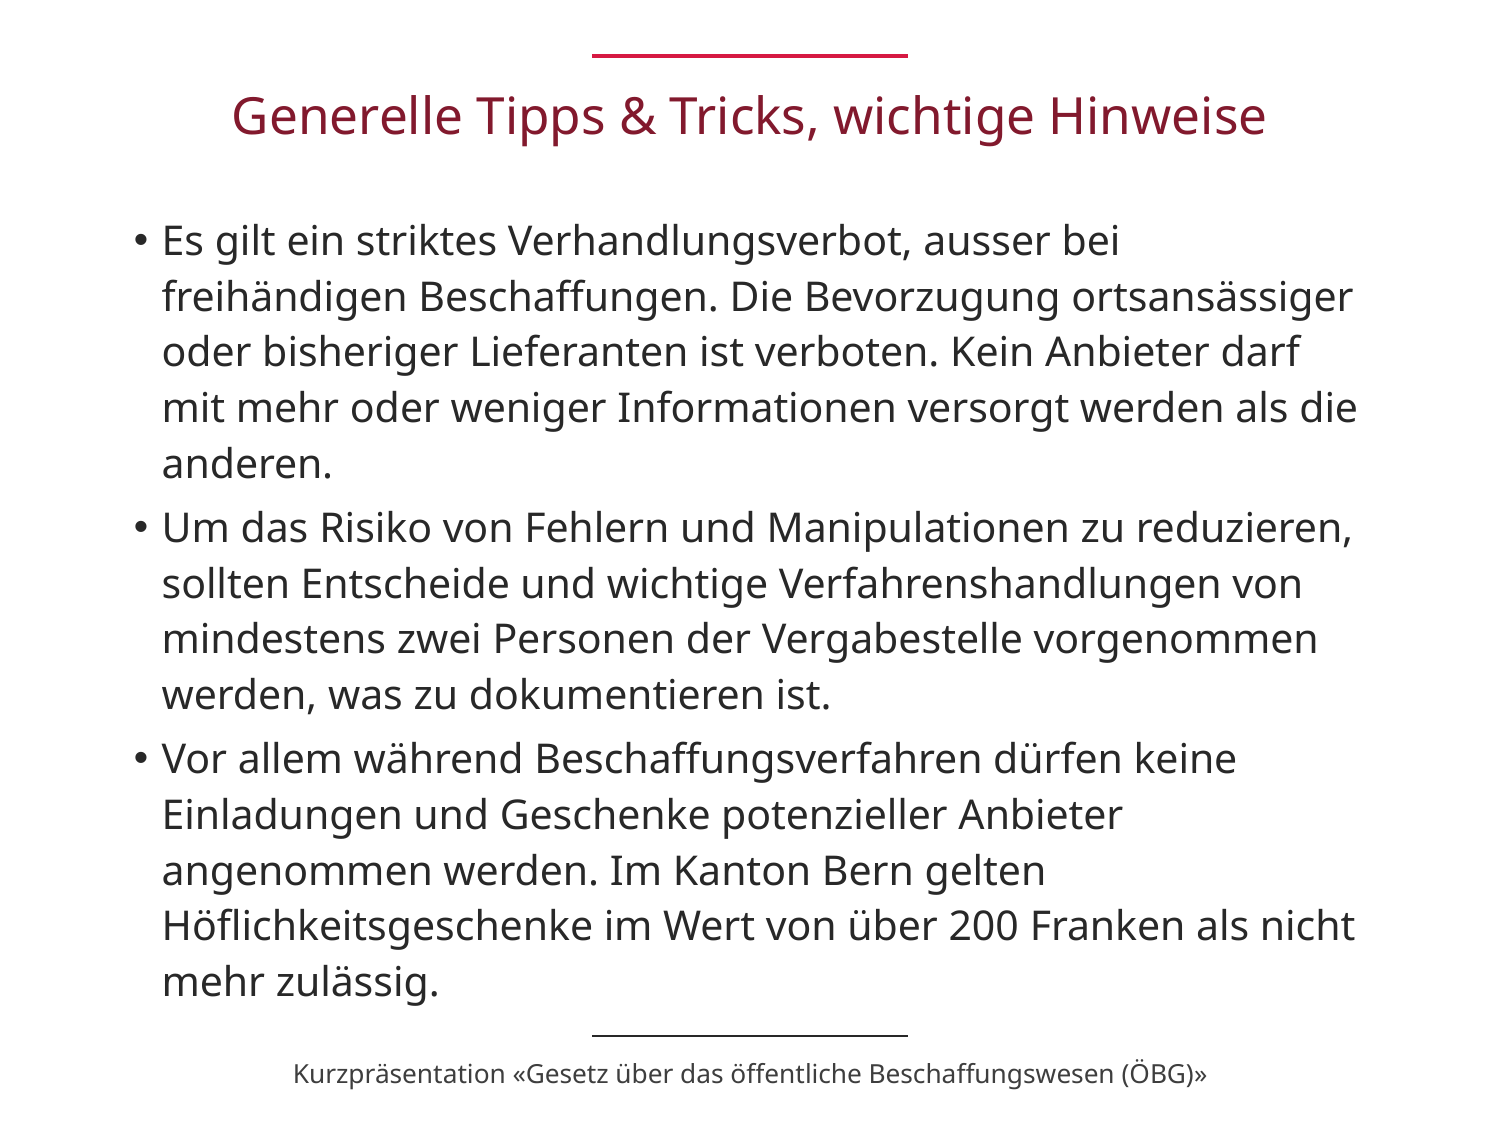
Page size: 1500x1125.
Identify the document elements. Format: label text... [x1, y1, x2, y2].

list Es gilt ein striktes Verhandlungsverbot, ausser bei freihändigen Beschaffungen. Die Bevorzugung ortsansässiger oder bisheriger Lieferanten ist verboten. Kein Anbieter darf mit mehr oder weniger Informationen versorgt werden als die anderen. Um das Risiko von Fehlern und Manipulationen zu reduzieren, sollten Entscheide und wichtige Verfahrenshandlungen von mindestens zwei Personen der Vergabestelle vorgenommen werden, was zu dokumentieren ist. Vor allem während Beschaffungsverfahren dürfen keine Einladungen und Geschenke potenzieller Anbieter angenommen werden. Im Kanton Bern gelten Höflichkeitsgeschenke im Wert von über 200 Franken als nicht mehr zulässig. [119, 200, 1390, 874]
footer Kurzpräsentation «Gesetz über das öffentliche Beschaffungswesen (ÖBG)» [118, 1042, 1381, 1093]
title Generelle Tipps & Tricks, wichtige Hinweise [119, 72, 1382, 157]
